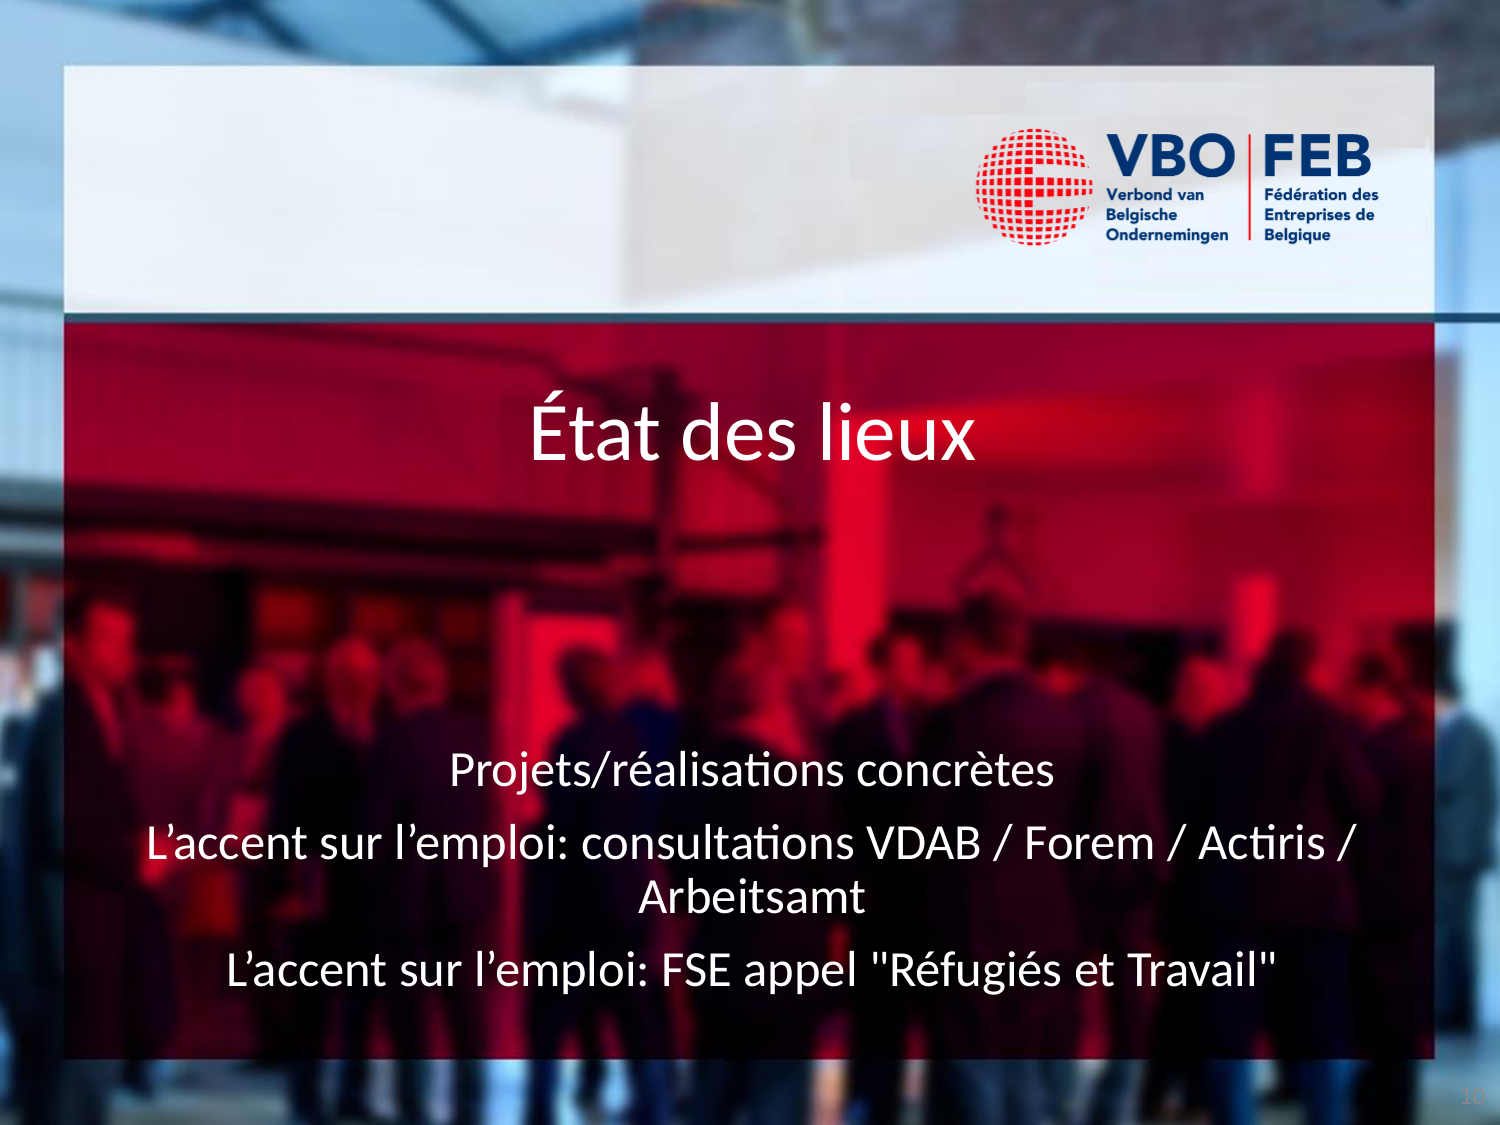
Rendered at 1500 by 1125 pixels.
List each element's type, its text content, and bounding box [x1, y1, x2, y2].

title État des lieux [124, 381, 1381, 628]
slide_number 10 [1162, 1064, 1500, 1125]
picture [0, 0, 1500, 1125]
subtitle Projets/réalisations concrètes L’accent sur l’emploi: consultations VDAB / Forem / Actiris / Arbeitsamt L’accent sur l’emploi: FSE appel "Réfugiés et Travail" [124, 735, 1381, 1008]
